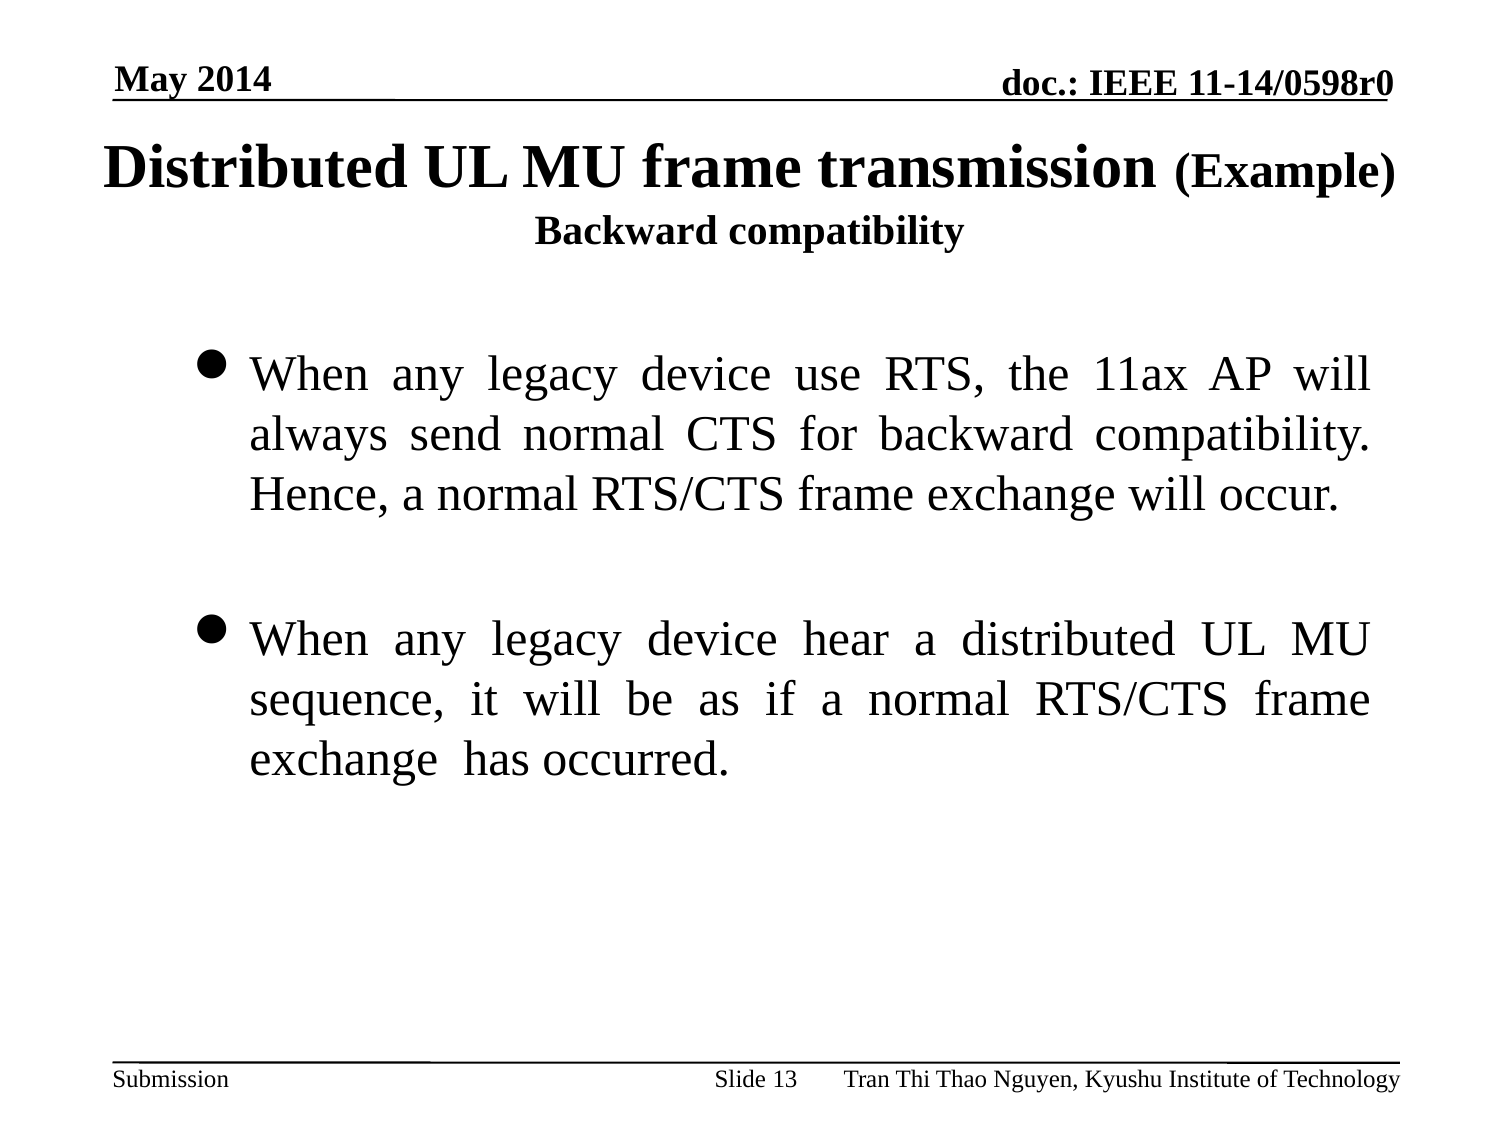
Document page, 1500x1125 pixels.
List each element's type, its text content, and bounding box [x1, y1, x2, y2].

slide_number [114, 54, 423, 100]
footer Tran Thi Thao Nguyen, Kyushu Institute of Technology [812, 1061, 1402, 1101]
text_box When any legacy device use RTS, the 11ax AP will always send normal CTS for backward compatibility. Hence, a normal RTS/CTS frame exchange will occur. When any legacy device hear a distributed UL MU sequence, it will be as if a normal RTS/CTS frame exchange has occurred. [112, 332, 1388, 1033]
title Distributed UL MU frame transmission (Example) [0, 112, 1500, 213]
slide_number Slide 13 [712, 1061, 800, 1123]
text_box Backward compatibility [413, 195, 1087, 261]
